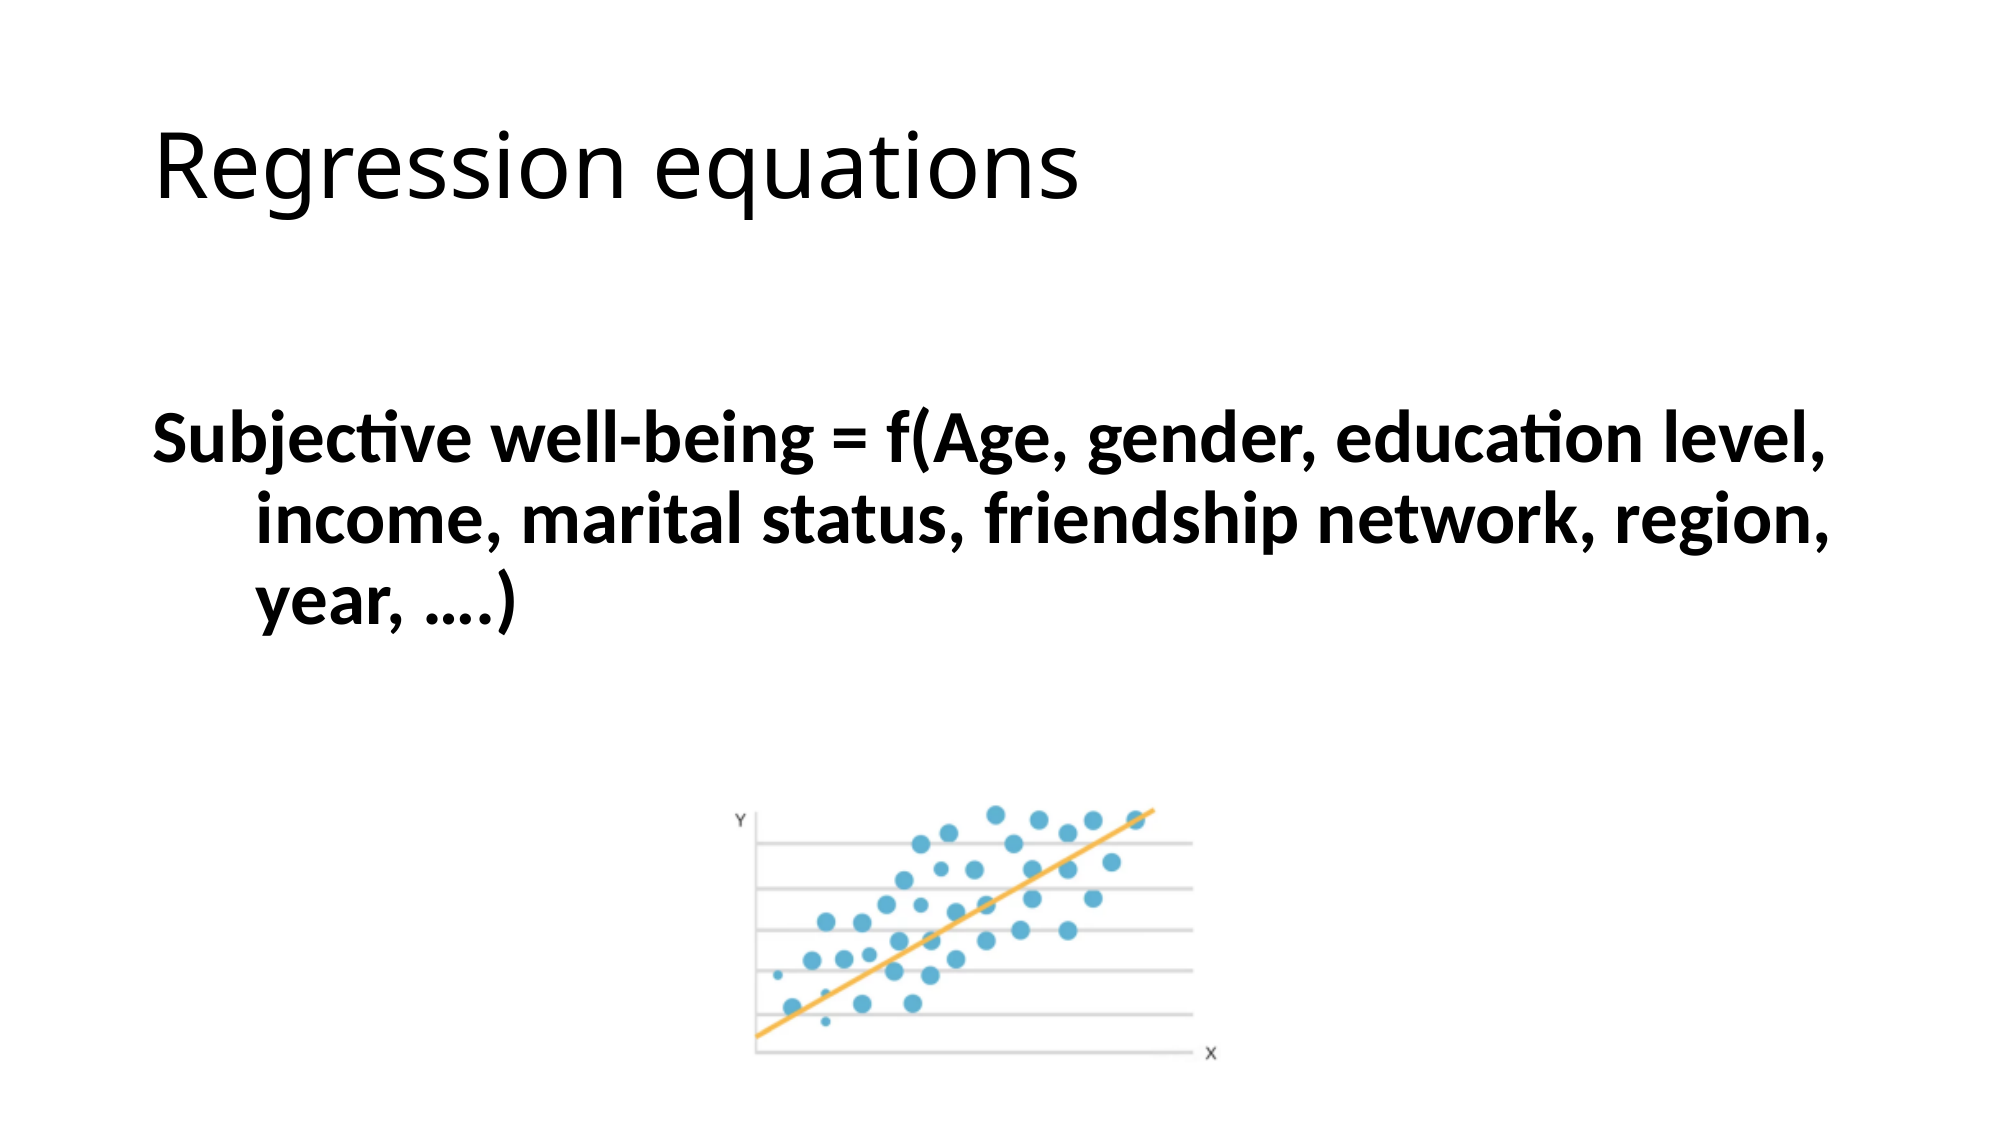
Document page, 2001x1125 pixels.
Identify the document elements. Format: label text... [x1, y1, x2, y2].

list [729, 791, 1221, 1066]
text_box Subjective well-being = f(Age, gender, education level, income, marital status, friendship network, region, year, ….) [137, 299, 1863, 1014]
title Regression equations [137, 59, 1863, 278]
